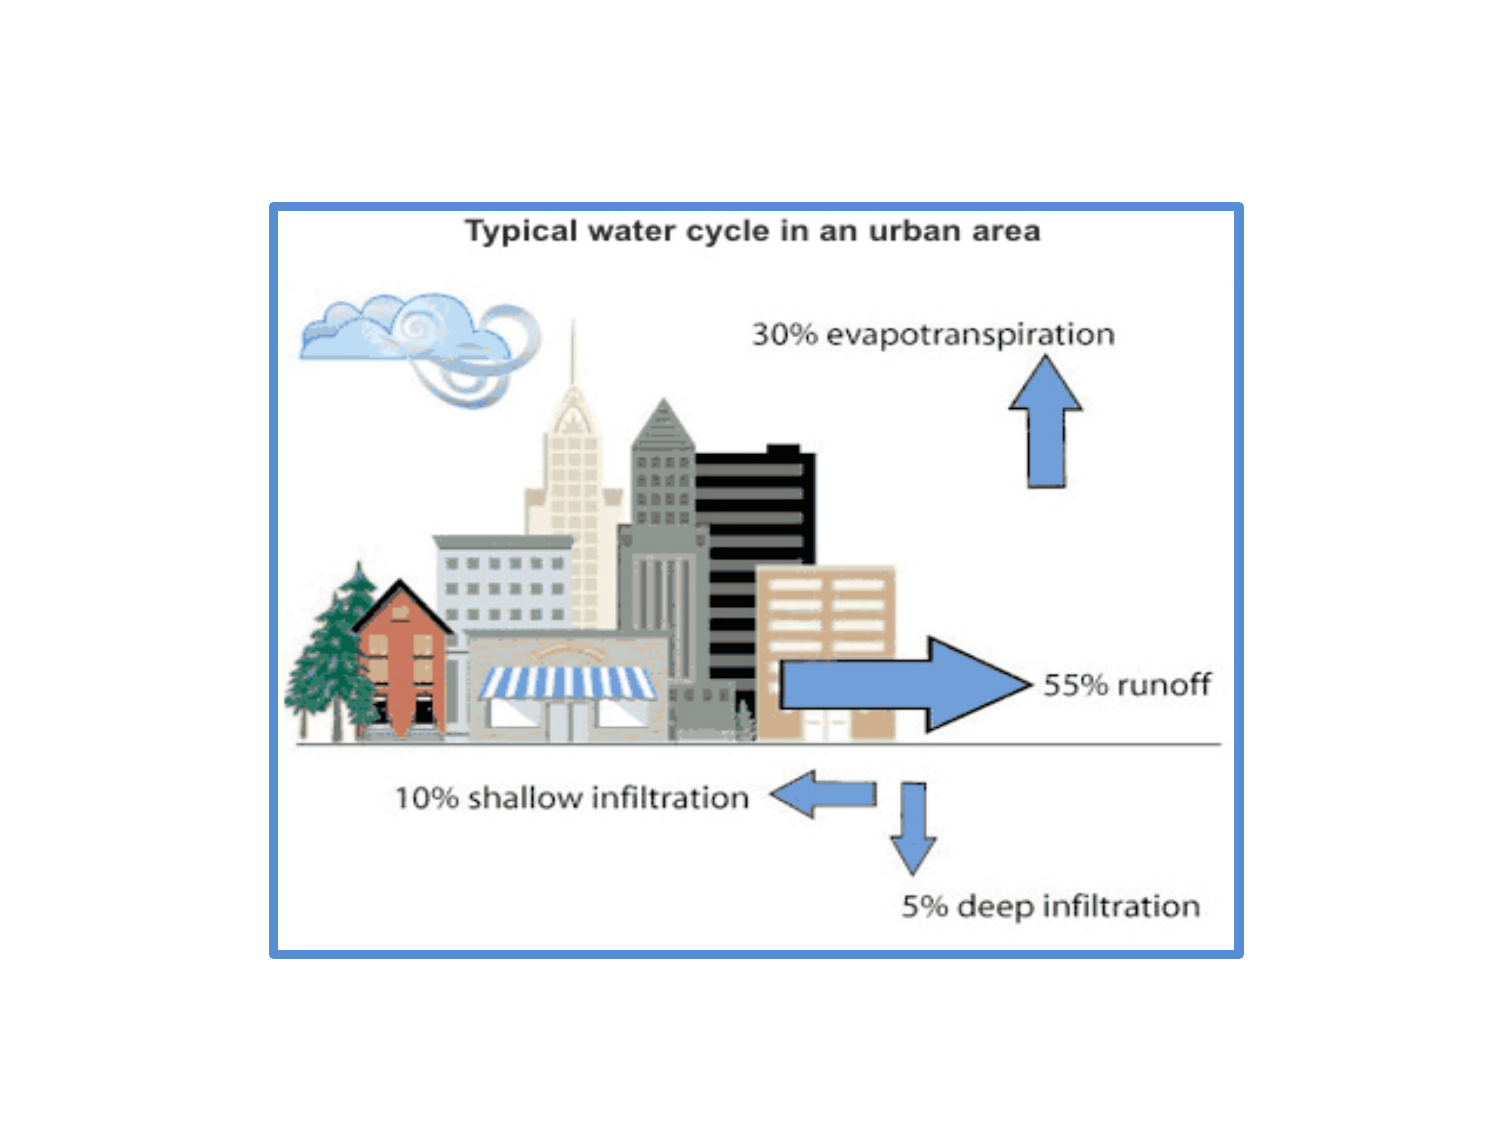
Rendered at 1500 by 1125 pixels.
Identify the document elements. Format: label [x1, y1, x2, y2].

picture [277, 210, 1235, 950]
